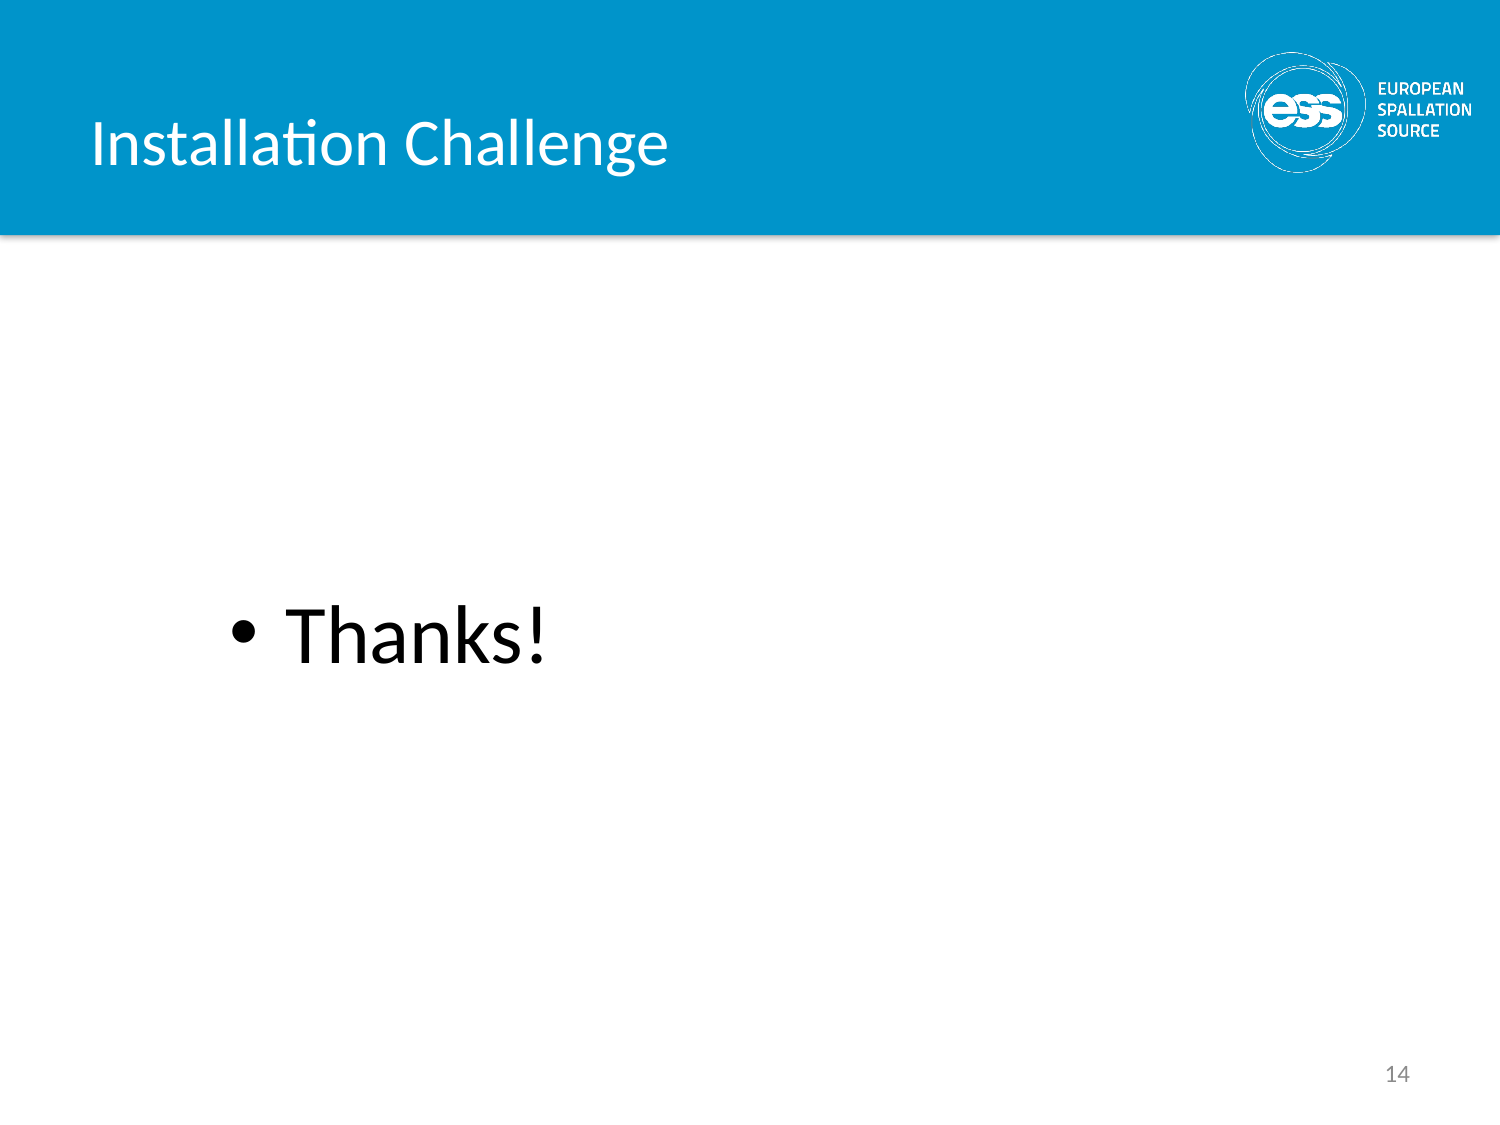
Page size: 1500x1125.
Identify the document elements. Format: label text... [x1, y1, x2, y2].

picture [1379, 83, 1385, 94]
picture [1443, 86, 1450, 93]
picture [1409, 104, 1415, 115]
picture [1264, 94, 1342, 127]
picture [1436, 104, 1444, 115]
picture [1400, 83, 1407, 94]
slide_number 14 [1074, 1042, 1425, 1103]
picture [1454, 83, 1458, 94]
picture [1389, 104, 1393, 115]
picture [1423, 83, 1430, 94]
picture [1398, 109, 1406, 115]
picture [1432, 125, 1438, 136]
title Installation Challenge [75, 45, 1247, 233]
picture [1418, 104, 1423, 115]
list Thanks! [214, 572, 1169, 721]
picture [1422, 125, 1428, 134]
